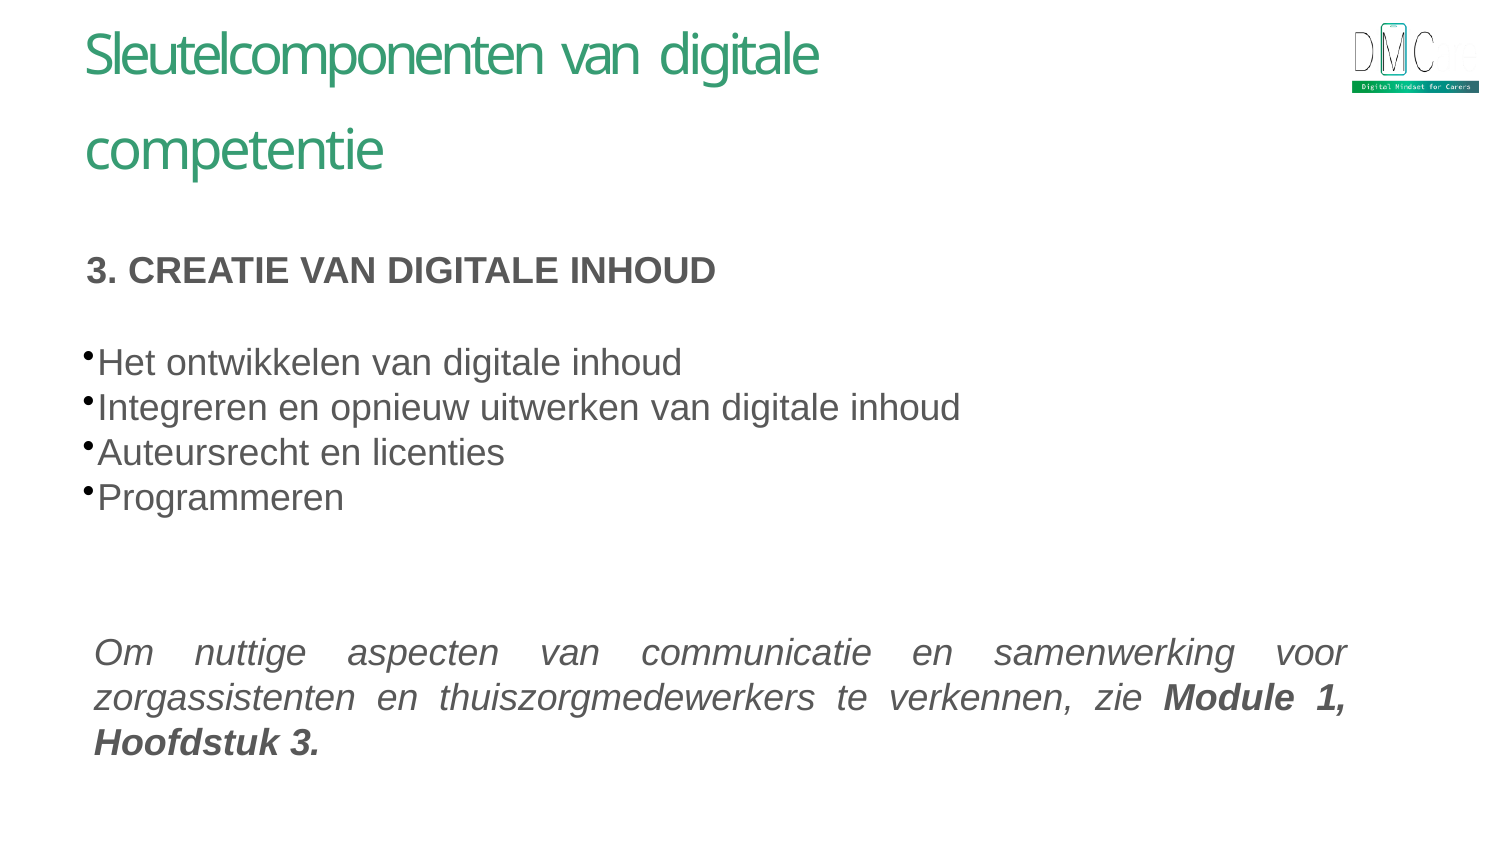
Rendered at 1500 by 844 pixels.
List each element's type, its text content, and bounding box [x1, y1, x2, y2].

title Sleutelcomponenten van digitale competentie [82, 0, 949, 181]
picture [1351, 23, 1480, 93]
text_box CREATIE VAN DIGITALE INHOUD Het ontwikkelen van digitale inhoud Integreren en opnieuw uitwerken van digitale inhoud Auteursrecht en licenties Programmeren Om nuttige aspecten van communicatie en samenwerking voor zorgassistenten en thuiszorgmedewerkers te verkennen, zie Module 1, Hoofdstuk 3. [82, 243, 1348, 763]
